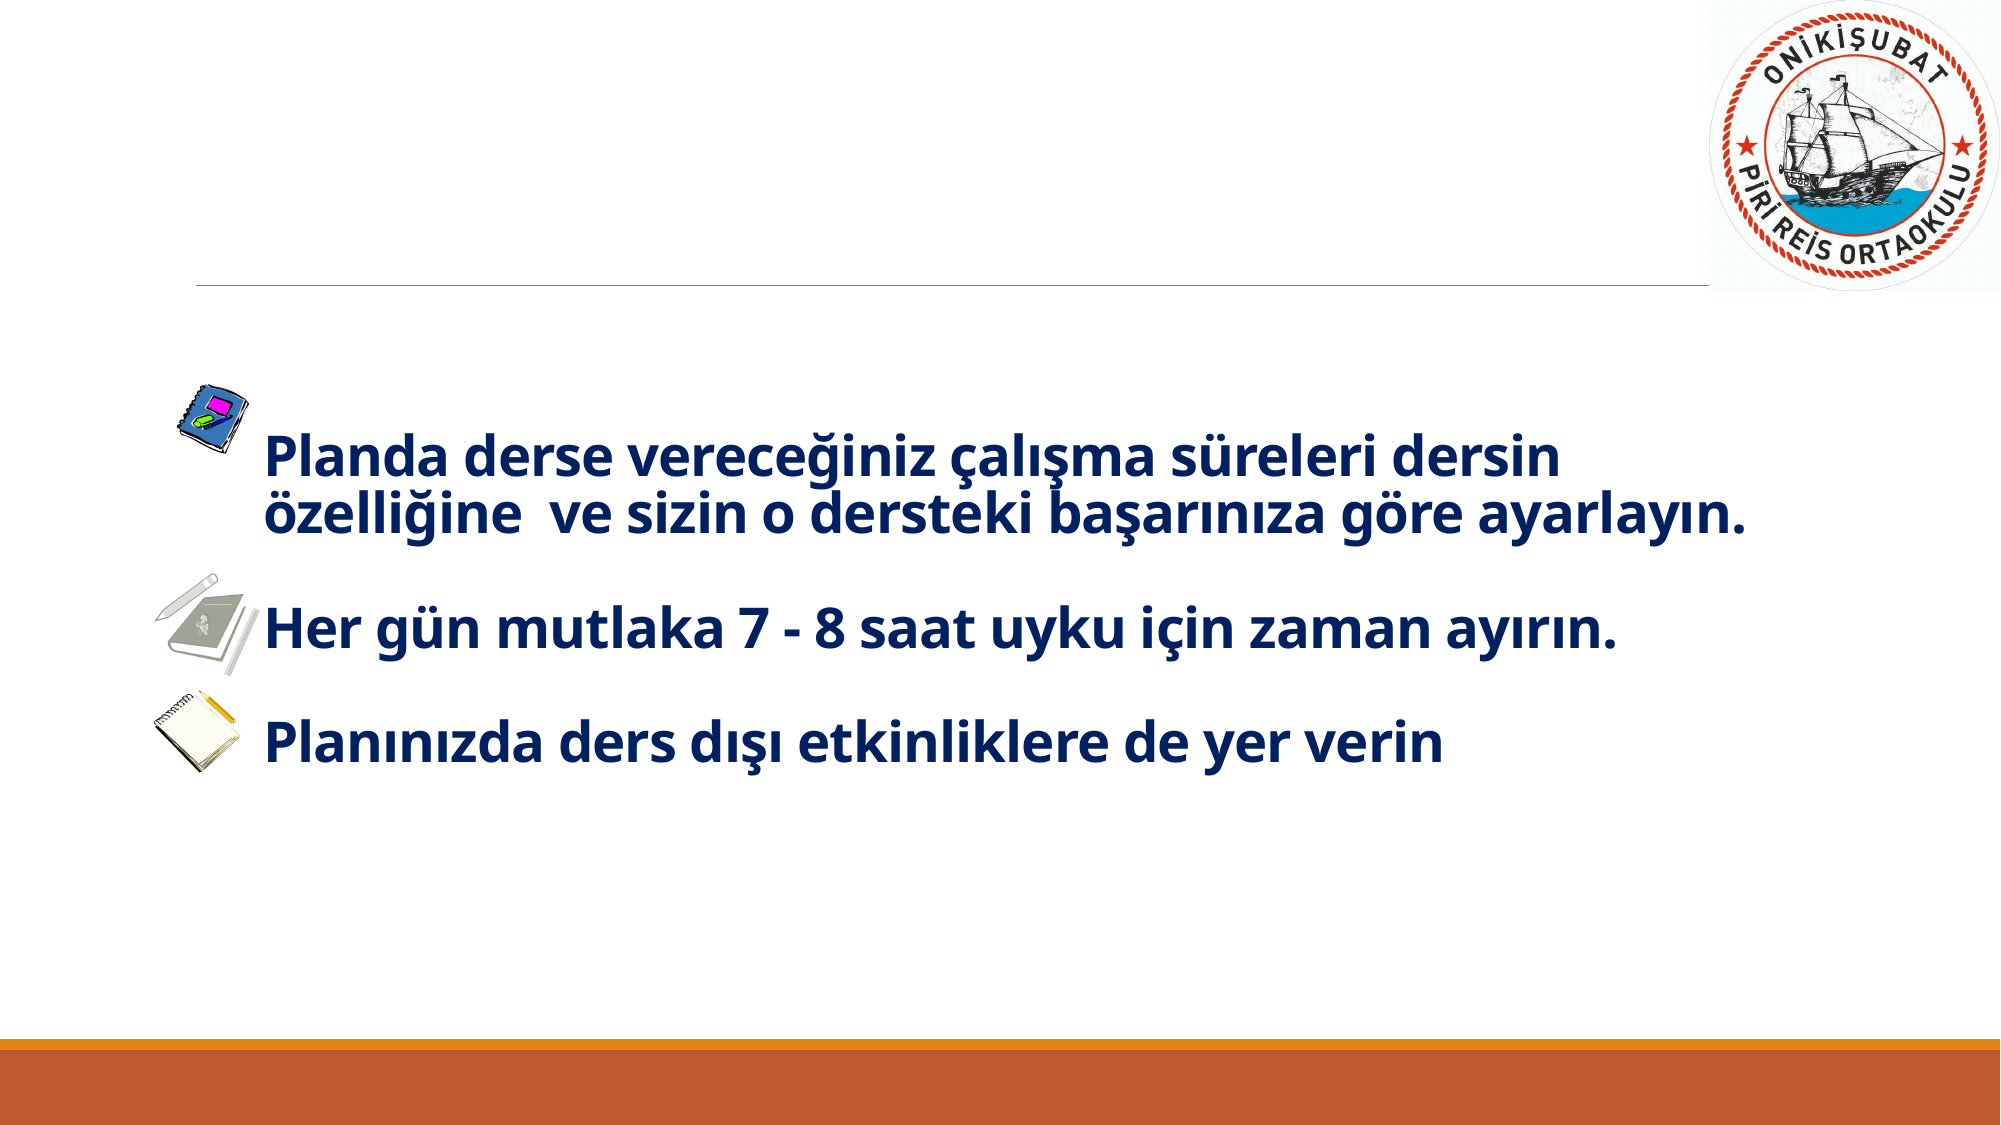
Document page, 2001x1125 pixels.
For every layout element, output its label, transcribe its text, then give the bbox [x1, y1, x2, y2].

picture [149, 682, 249, 781]
title Planda derse vereceğiniz çalışma süreleri dersin özelliğine ve sizin o dersteki başarınıza göre ayarlayın. Her gün mutlaka 7 - 8 saat uyku için zaman ayırın. Planınızda ders dışı etkinliklere de yer verin [248, 345, 1798, 782]
picture [1708, 0, 2000, 291]
picture [176, 383, 249, 454]
picture [159, 573, 252, 662]
